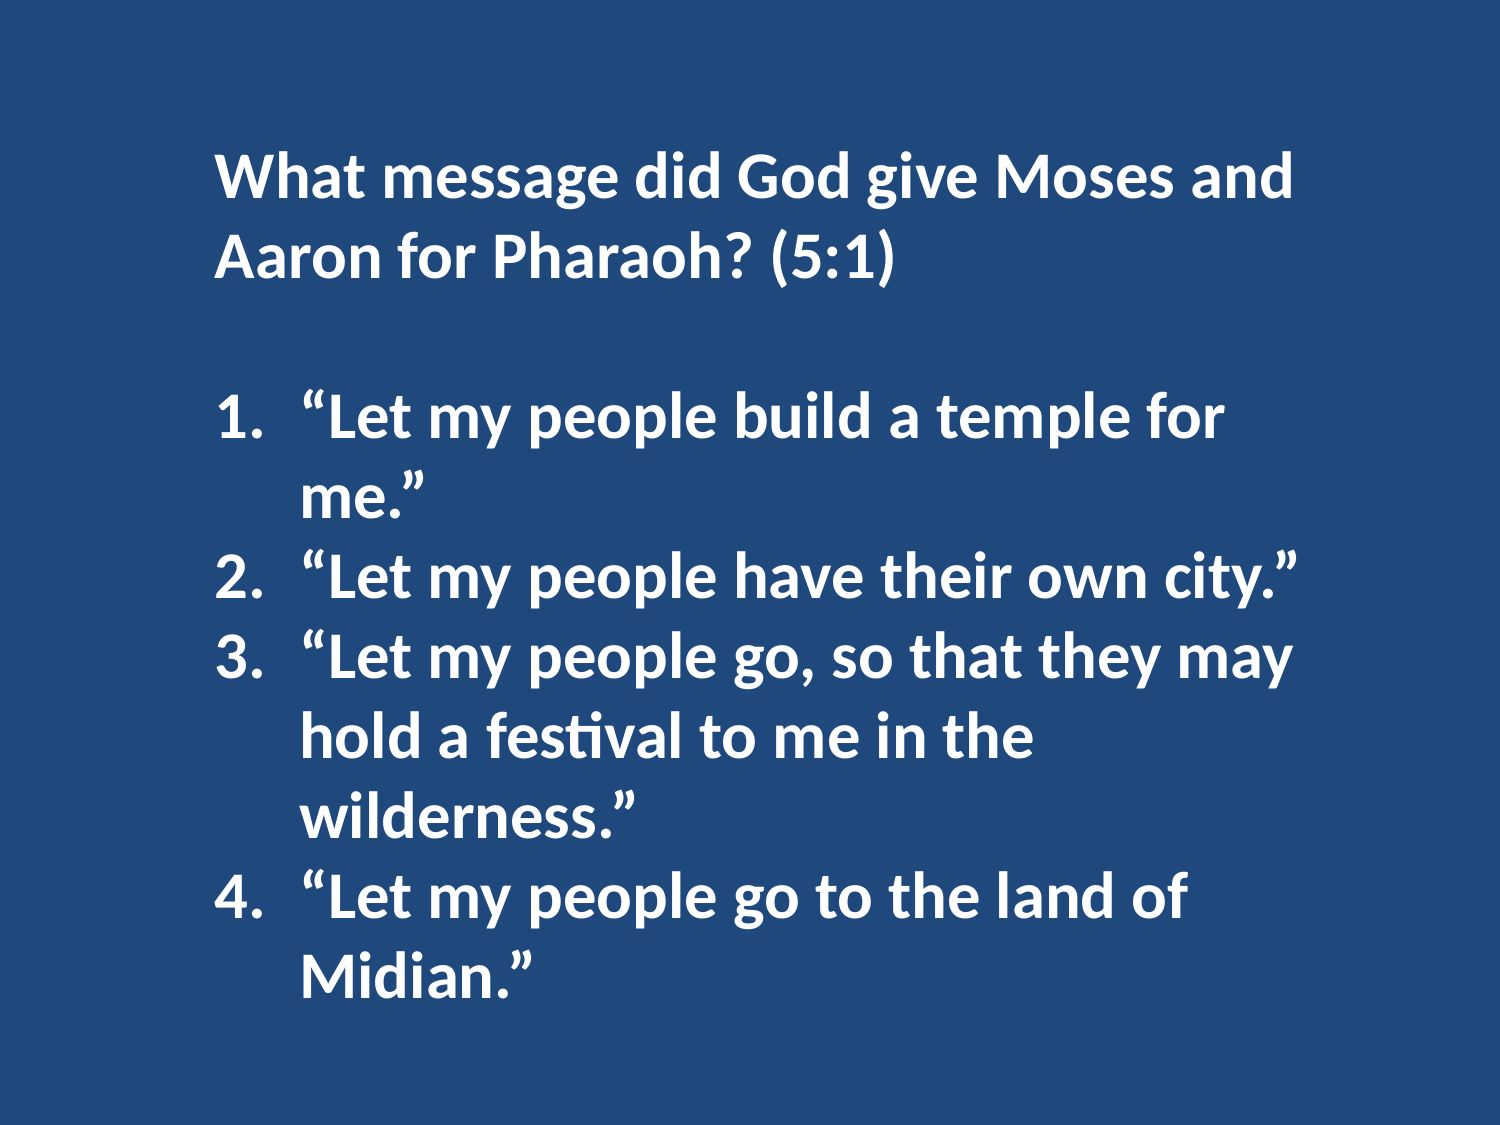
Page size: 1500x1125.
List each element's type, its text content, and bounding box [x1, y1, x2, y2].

text_box What message did God give Moses and Aaron for Pharaoh? (5:1) “Let my people build a temple for me.” “Let my people have their own city.” “Let my people go, so that they may hold a festival to me in the wilderness.” “Let my people go to the land of Midian.” [199, 124, 1325, 1020]
